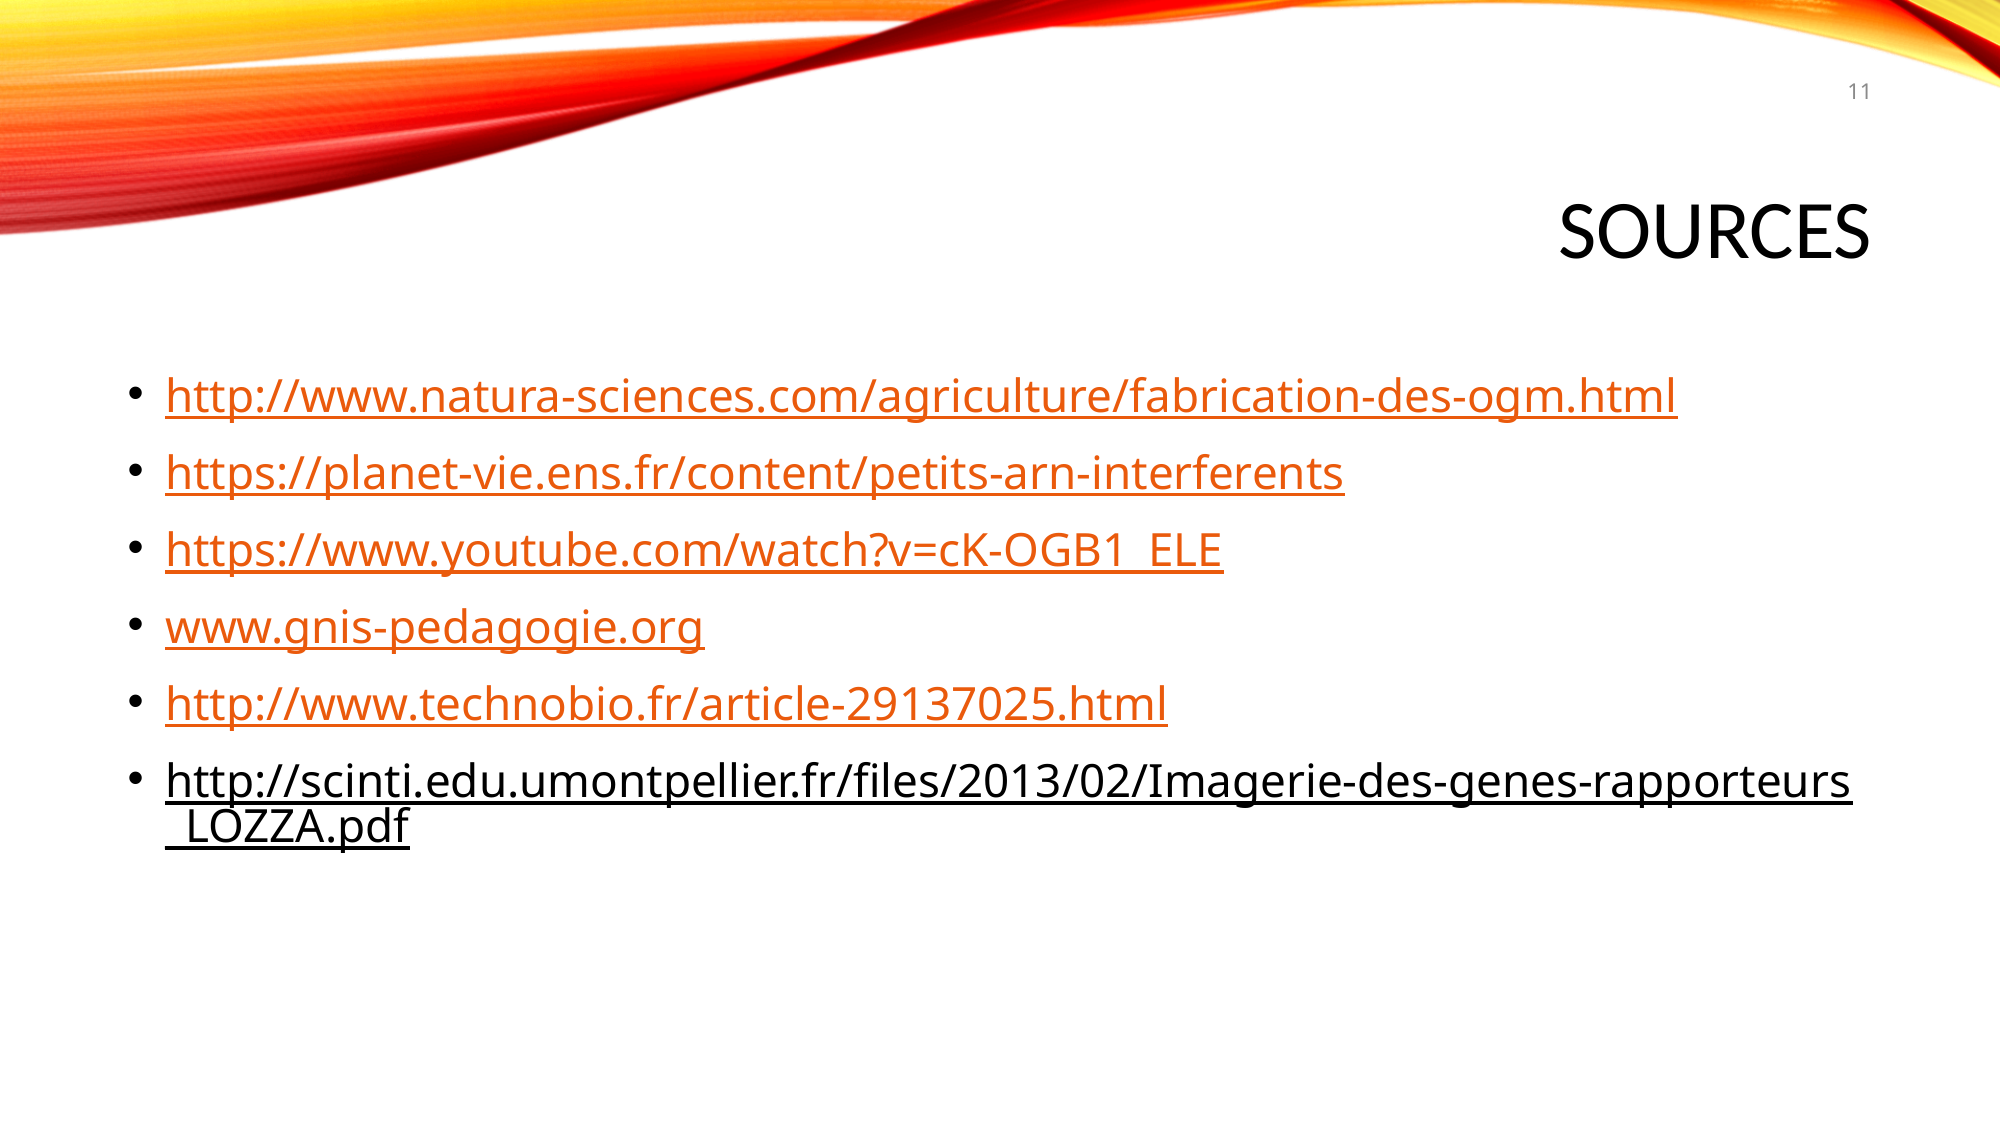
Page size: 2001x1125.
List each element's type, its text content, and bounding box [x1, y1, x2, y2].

list http://www.natura-sciences.com/agriculture/fabrication-des-ogm.html https://planet-vie.ens.fr/content/petits-arn-interferents https://www.youtube.com/watch?v=cK-OGB1_ELE www.gnis-pedagogie.org http://www.technobio.fr/article-29137025.html http://scinti.edu.umontpellier.fr/files/2013/02/Imagerie-des-genes-rapporteurs_LOZZA.pdf [112, 360, 1888, 1021]
title Sources [474, 125, 1888, 338]
slide_number 11 [1437, 62, 1888, 123]
picture [0, 0, 2000, 237]
